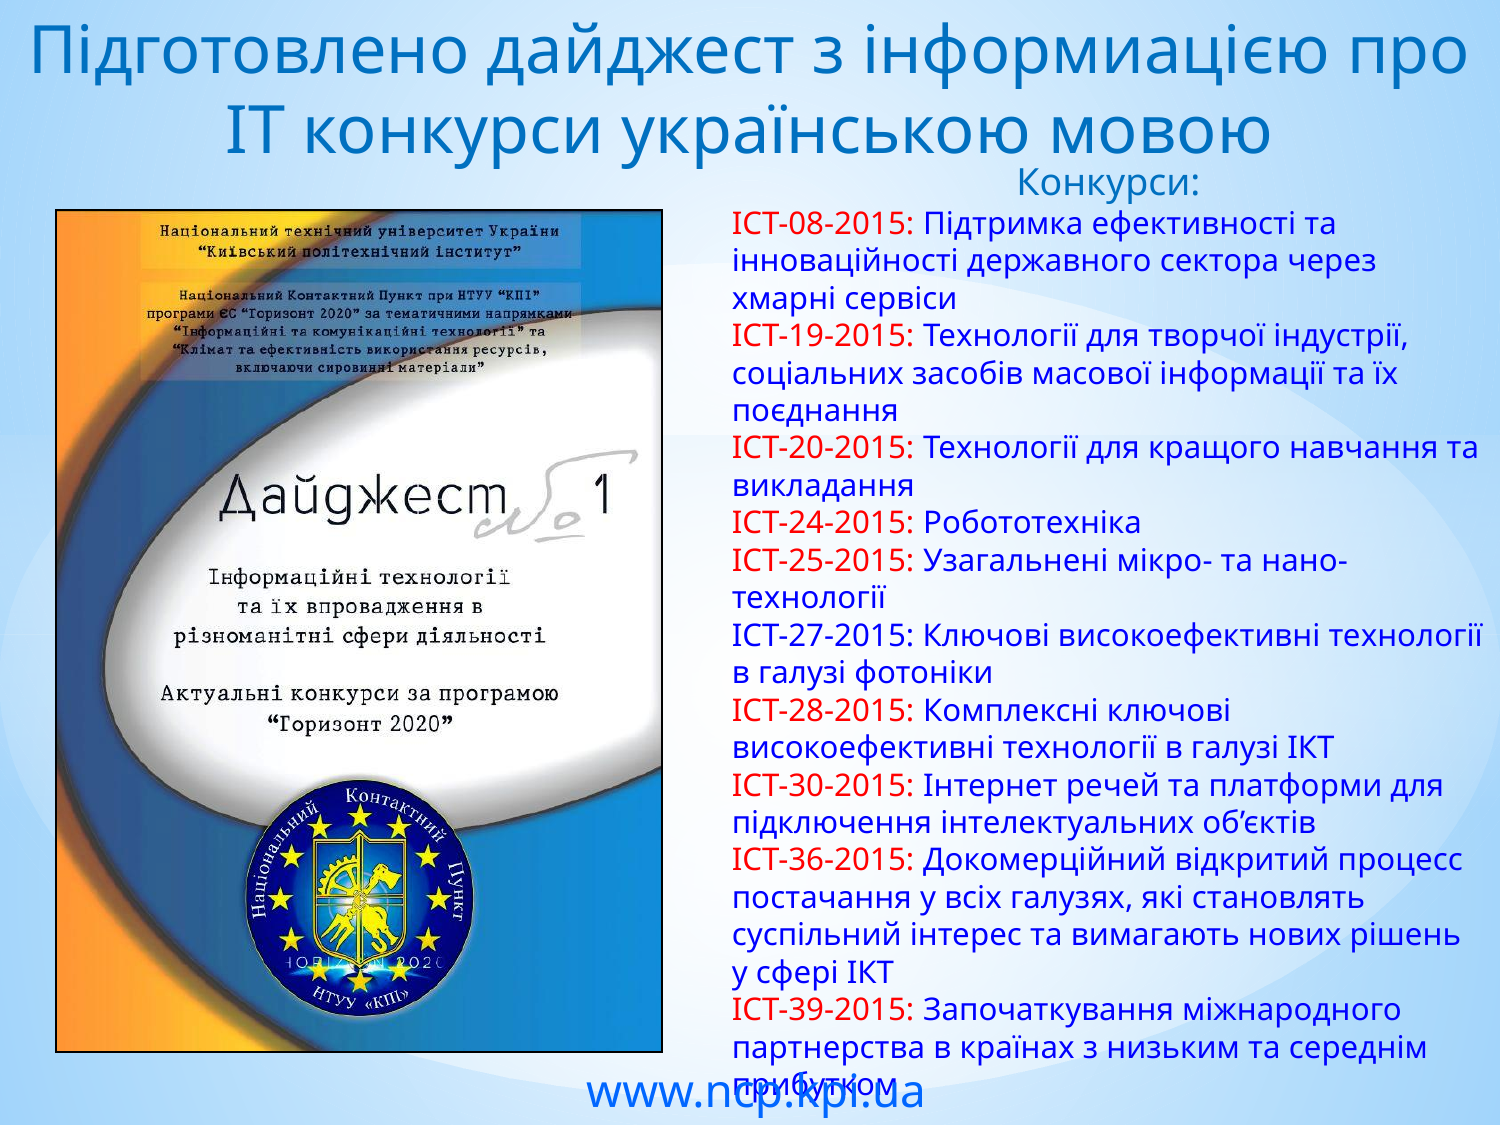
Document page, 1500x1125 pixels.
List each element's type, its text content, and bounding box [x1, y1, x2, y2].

text_box www.ncp.kpi.ua [571, 1054, 942, 1125]
picture [56, 210, 662, 1052]
text_box Конкурси: ICT-08-2015: Підтримка ефективності та інноваційності державного сектора через хмарні сервіси ICT-19-2015: Технології для творчої індустрії, соціальних засобів масової інформації та їх поєднання ICT-20-2015: Технології для кращого навчання та викладання ICT-24-2015: Робототехніка ICT-25-2015: Узагальнені мікро- та нано-технології ICT-27-2015: Ключові високоефективні технології в галузі фотоніки ICT-28-2015: Комплексні ключові високоефективні технології в галузі ІКТ ICT-30-2015: Інтернет речей та платформи для підключення інтелектуальних об’єктів ICT-36-2015: Докомерційний відкритий процесс постачання у всіх галузях, які становлять суспільний інтерес та вимагають нових рішень у сфері ІКТ ICT-39-2015: Започаткування міжнародного партнерства в країнах з низьким та середнім прибутком [717, 175, 1500, 1109]
text_box Підготовлено дайджест з інформиацією про ІТ конкурси українською мовою [0, 0, 1500, 175]
